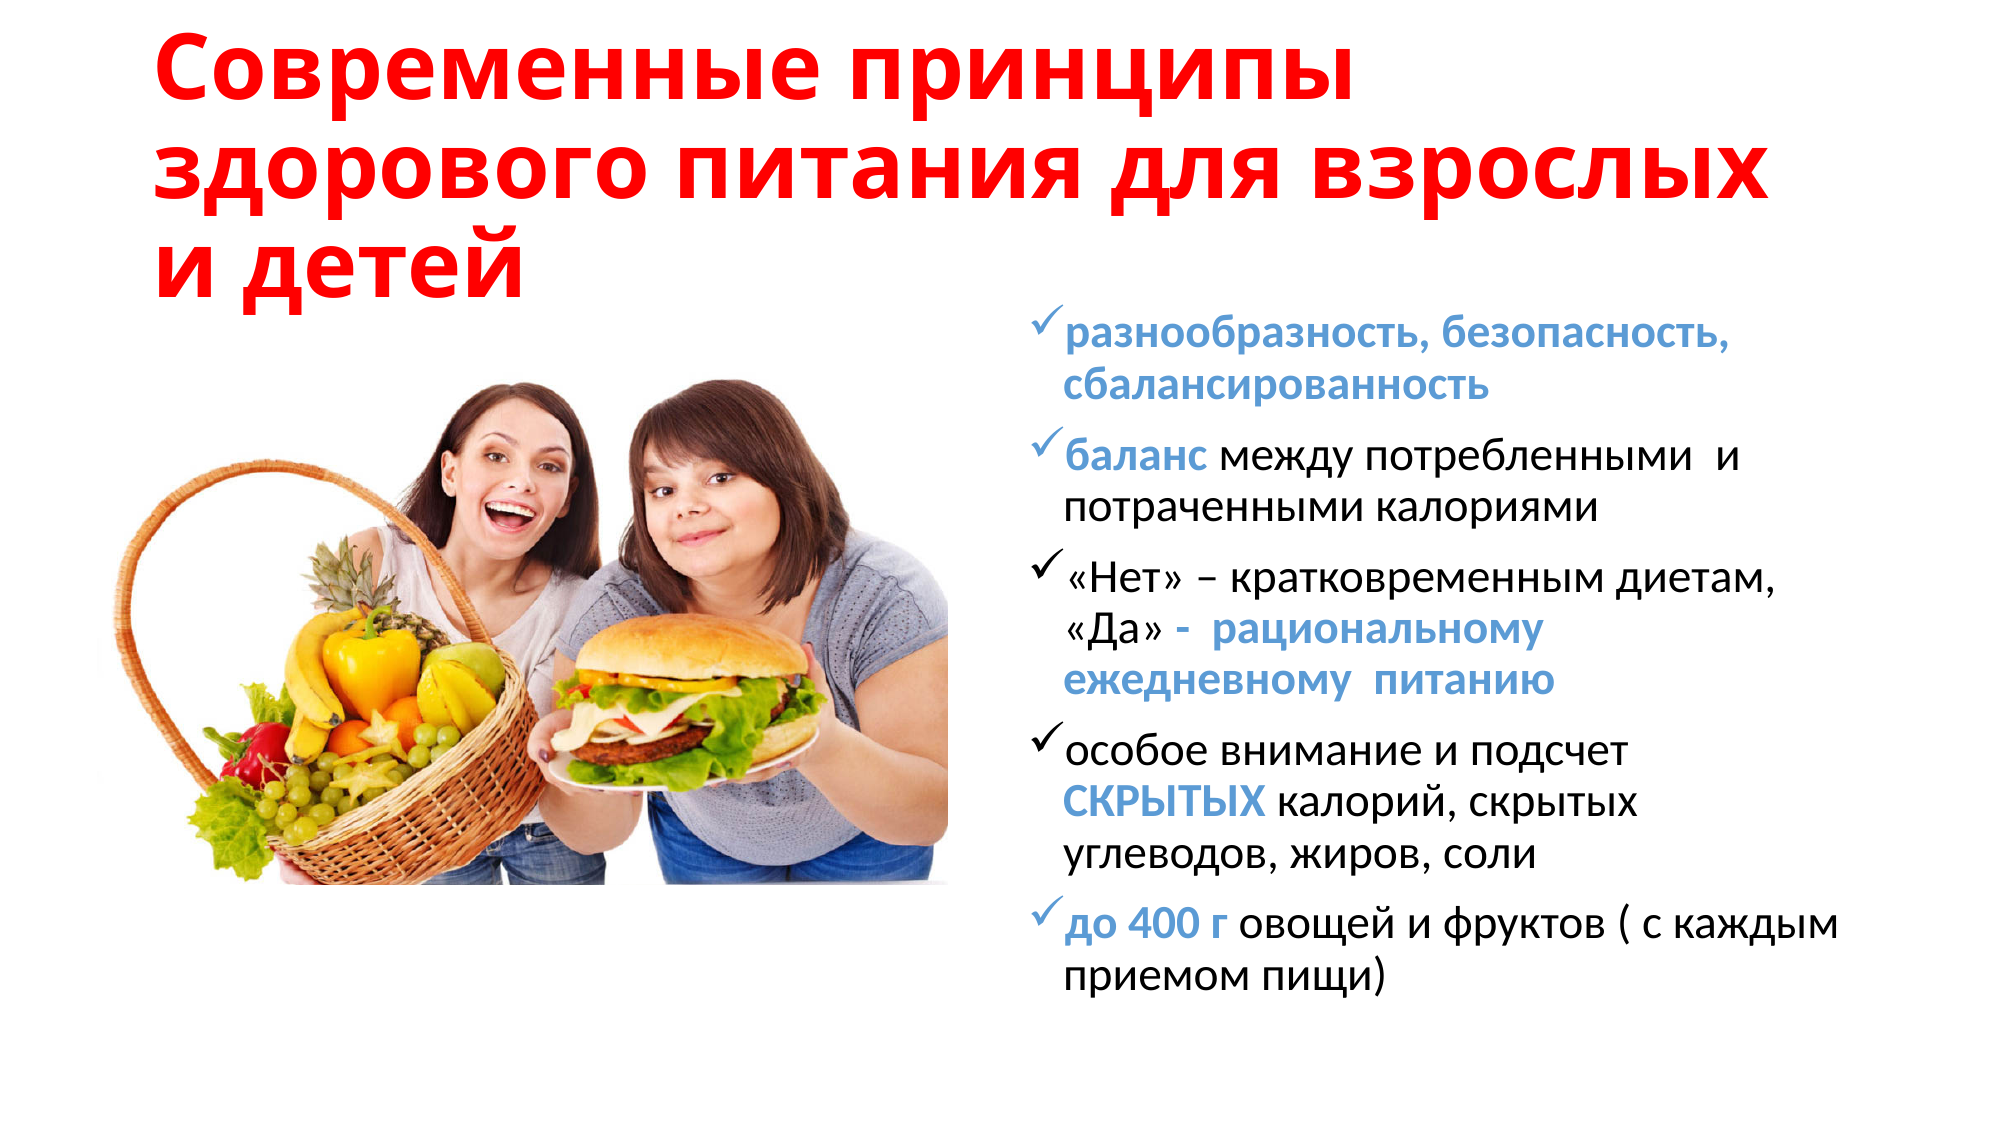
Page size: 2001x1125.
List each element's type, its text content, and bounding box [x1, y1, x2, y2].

title Современные принципы здорового питания для взрослых и детей [137, 59, 1863, 278]
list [97, 345, 948, 885]
list разнообразность, безопасность, сбалансированность баланс между потребленными и потраченными калориями «Нет» – кратковременным диетам, «Да» - рациональному ежедневному питанию особое внимание и подсчет СКРЫТЫХ калорий, скрытых углеводов, жиров, соли до 400 г овощей и фруктов ( с каждым приемом пищи) [1012, 299, 1863, 1014]
